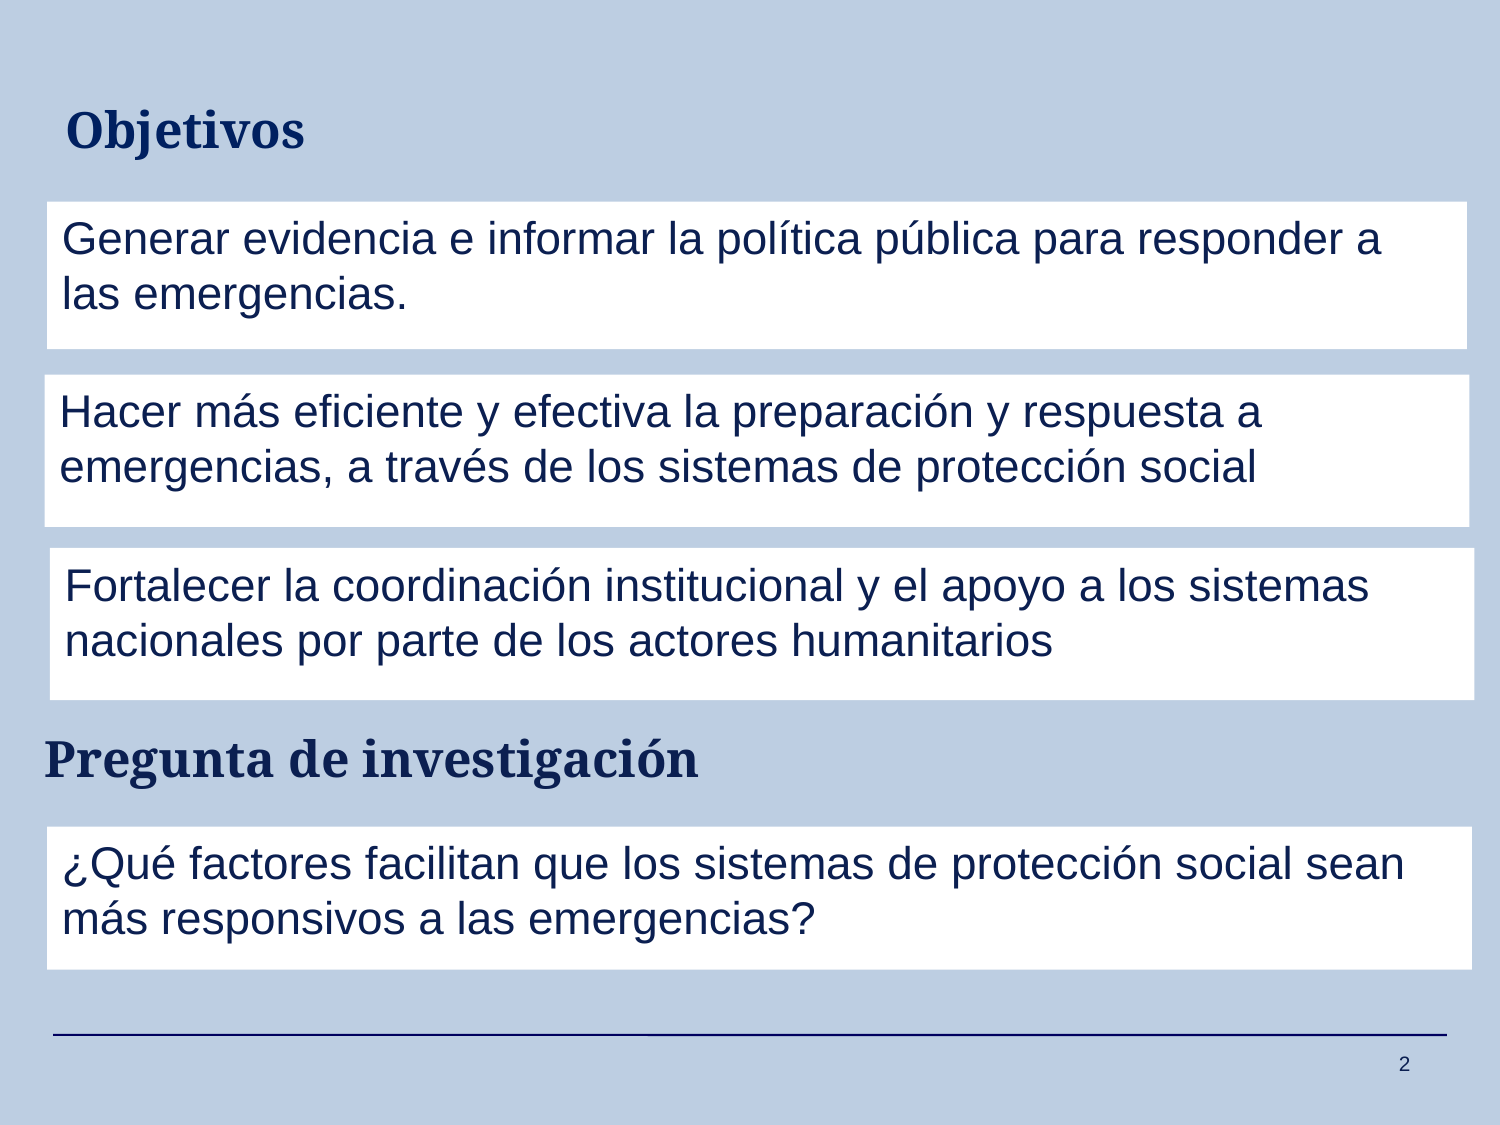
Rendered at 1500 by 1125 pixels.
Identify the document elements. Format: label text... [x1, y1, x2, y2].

text_box Hacer más eficiente y efectiva la preparación y respuesta a emergencias, a través de los sistemas de protección social [44, 374, 1470, 527]
title Objetivos [50, 66, 1424, 191]
text_box Fortalecer la coordinación institucional y el apoyo a los sistemas nacionales por parte de los actores humanitarios [49, 547, 1475, 701]
text_box Pregunta de investigación [29, 695, 1403, 820]
text_box ¿Qué factores facilitan que los sistemas de protección social sean más responsivos a las emergencias? [47, 826, 1472, 970]
text_box Generar evidencia e informar la política pública para responder a las emergencias. [47, 201, 1467, 350]
slide_number 2 [1074, 1042, 1425, 1083]
